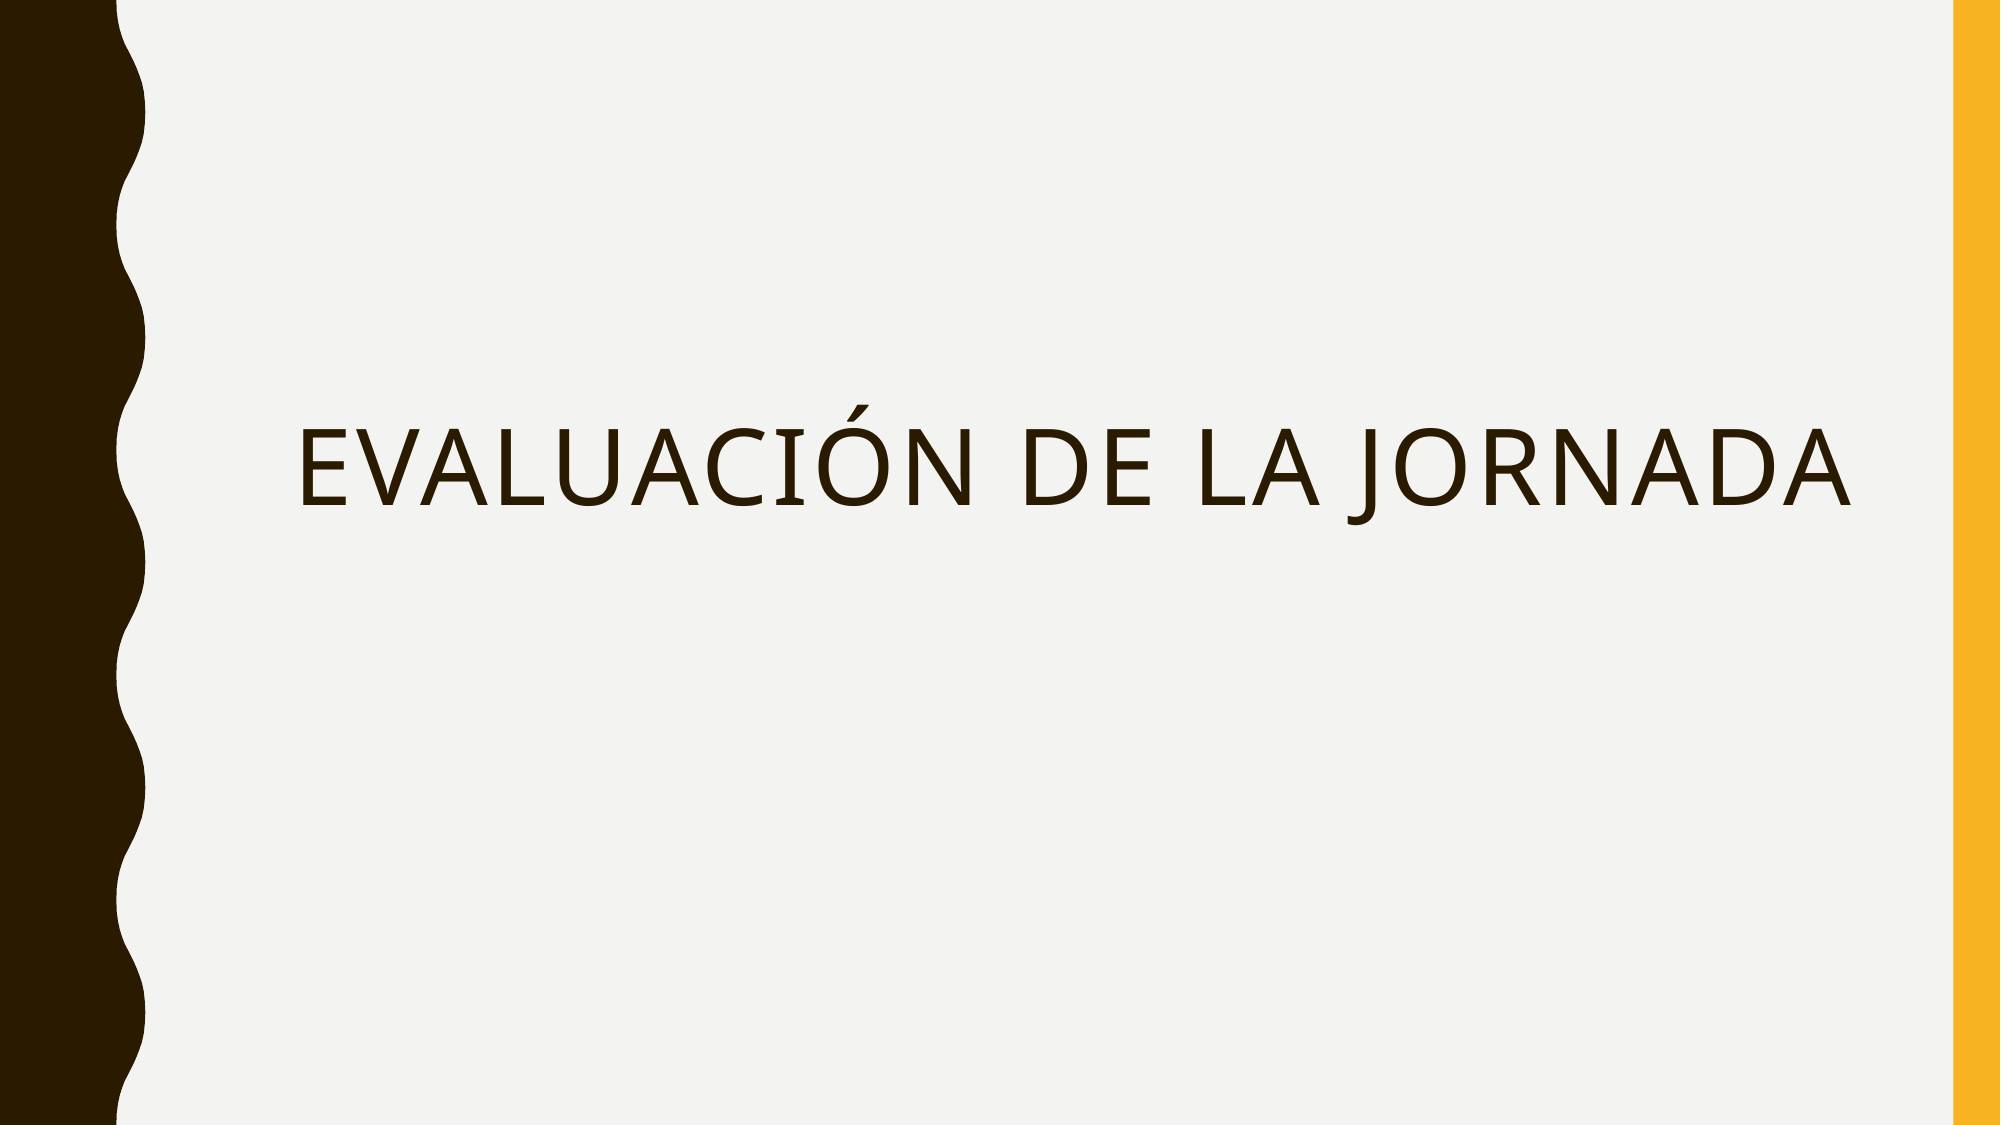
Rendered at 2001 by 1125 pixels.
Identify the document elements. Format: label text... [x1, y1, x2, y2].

title Evaluación de la jornada [238, 406, 1909, 651]
